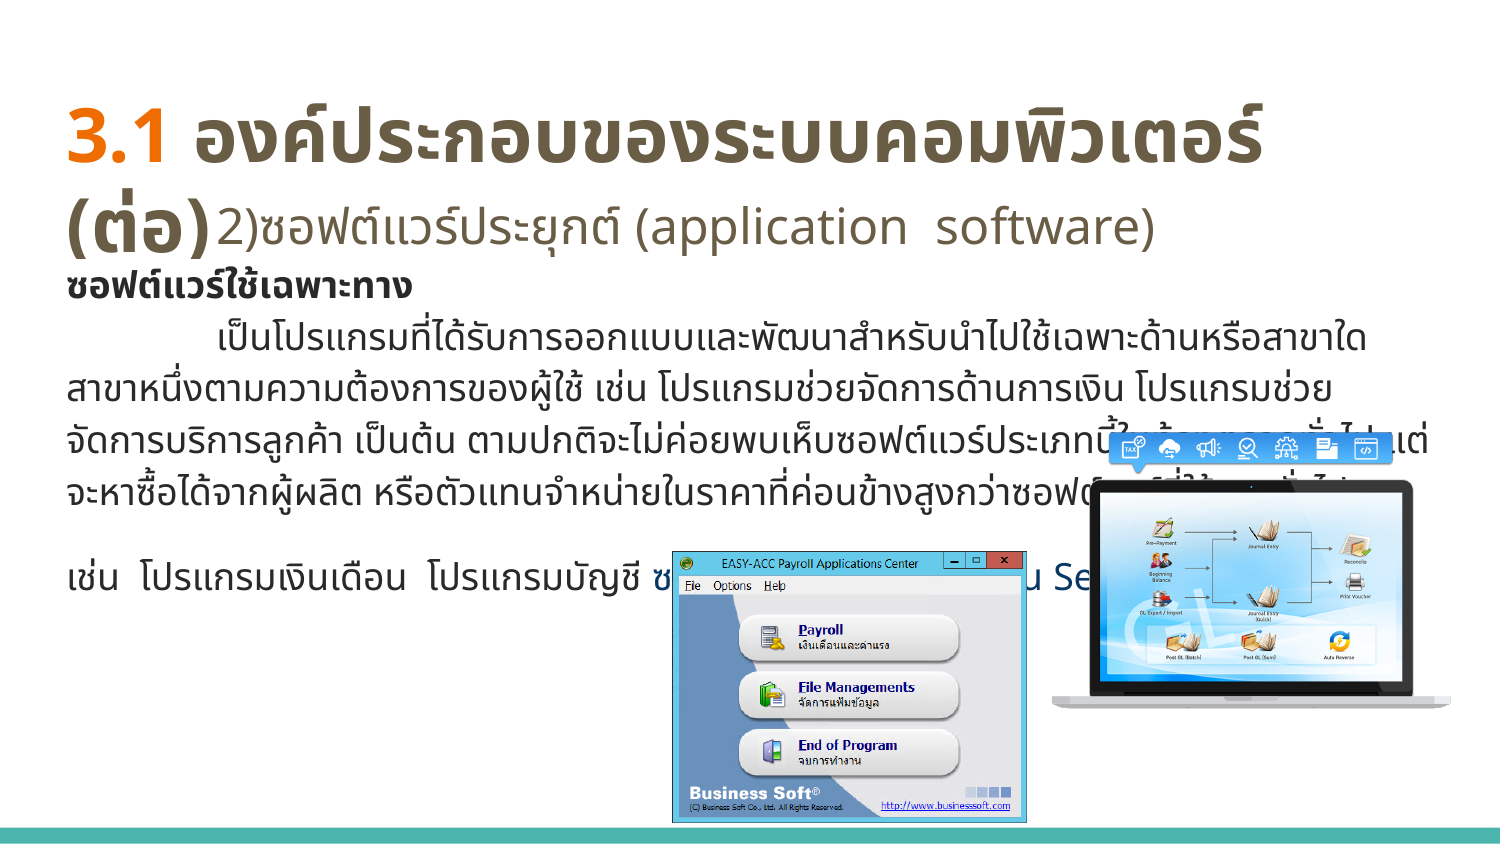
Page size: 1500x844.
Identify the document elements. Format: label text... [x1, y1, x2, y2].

picture [672, 551, 1027, 823]
list 2)ซอฟต์แวร์ประยุกต์ (application software) ซอฟต์แวร์ใช้เฉพาะทาง เป็นโปรแกรมที่ได้รับการออกแบบและพัฒนาสำหรับนำไปใช้เฉพาะด้านหรือสาขาใดสาขาหนึ่งตามความต้องการของผู้ใช้ เช่น โปรแกรมช่วยจัดการด้านการเงิน โปรแกรมช่วยจัดการบริการลูกค้า เป็นต้น ตามปกติจะไม่ค่อยพบเห็บซอฟต์แวร์ประเภทนี้ในท้องตลาดทั่วไป แต่จะหาซื้อได้จากผู้ผลิต หรือตัวแทนจำหน่ายในราคาที่ค่อนข้างสูงกว่าซอฟต์แวร์ที่ใช้งานทั่วไป เช่น โปรแกรมเงินเดือน โปรแกรมบัญชี ซอฟต์แวร์การให้บริการร้าน Seven [51, 170, 1449, 807]
title 3.1 องค์ประกอบของระบบคอมพิวเตอร์ (ต่อ) [51, 72, 1449, 170]
picture [1037, 421, 1464, 719]
